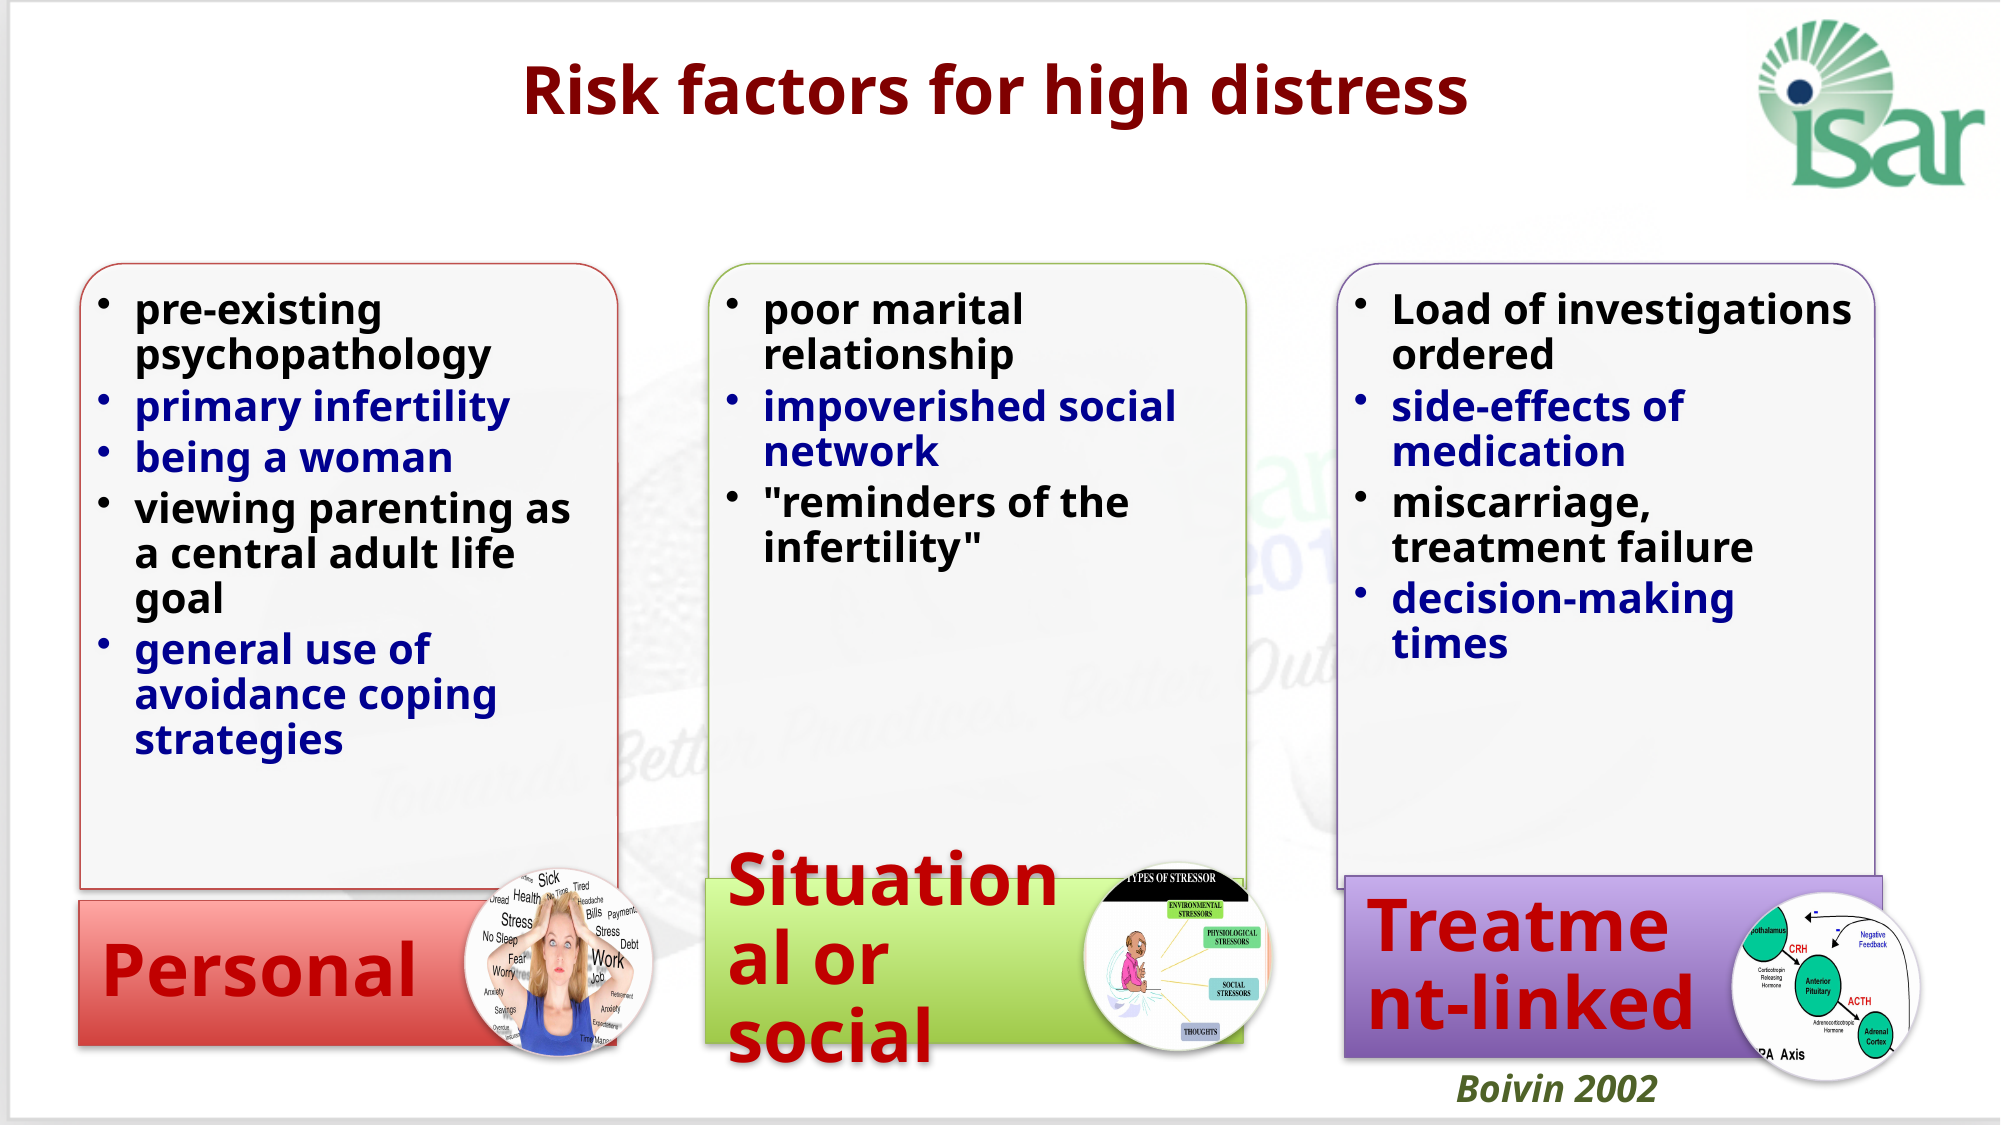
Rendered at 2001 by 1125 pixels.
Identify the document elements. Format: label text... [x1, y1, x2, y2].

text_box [78, 130, 1921, 1125]
text_box Risk factors for high distress [329, 40, 1680, 129]
picture [0, 0, 2001, 1125]
